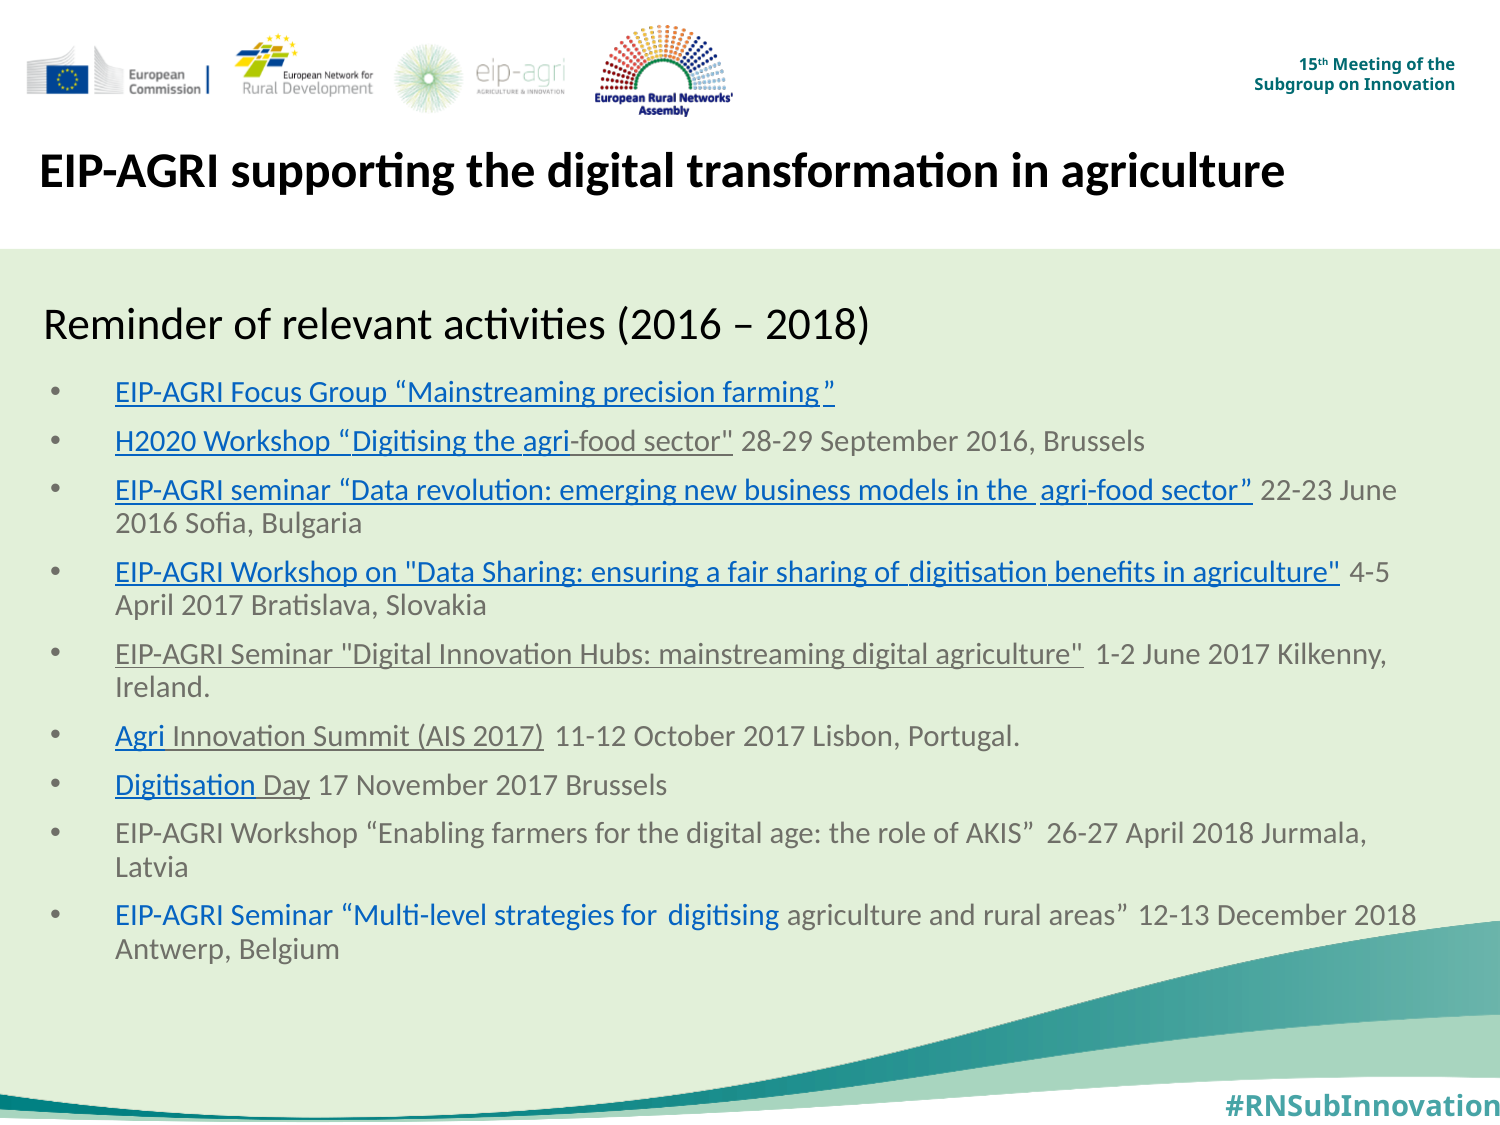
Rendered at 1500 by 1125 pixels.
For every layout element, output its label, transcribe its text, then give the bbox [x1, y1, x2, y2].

picture [0, 909, 1500, 1125]
subtitle Reminder of relevant activities (2016 – 2018) [28, 287, 1469, 357]
picture [585, 19, 740, 94]
text_box EIP-AGRI Focus Group “Mainstreaming precision farming” H2020 Workshop “Digitising the agri-food sector" 28-29 September 2016, Brussels EIP-AGRI seminar “Data revolution: emerging new business models in the agri-food sector” 22-23 June 2016 Sofia, Bulgaria EIP-AGRI Workshop on "Data Sharing: ensuring a fair sharing of digitisation benefits in agriculture" 4-5 April 2017 Bratislava, Slovakia EIP-AGRI Seminar "Digital Innovation Hubs: mainstreaming digital agriculture" 1-2 June 2017 Kilkenny, Ireland. Agri Innovation Summit (AIS 2017) 11-12 October 2017 Lisbon, Portugal. Digitisation Day 17 November 2017 Brussels EIP-AGRI Workshop “Enabling farmers for the digital age: the role of AKIS” 26-27 April 2018 Jurmala, Latvia EIP-AGRI Seminar “Multi-level strategies for digitising agriculture and rural areas” 12-13 December 2018 Antwerp, Belgium [34, 368, 1447, 980]
picture [11, 28, 580, 120]
title EIP-AGRI supporting the digital transformation in agriculture [24, 94, 1322, 249]
